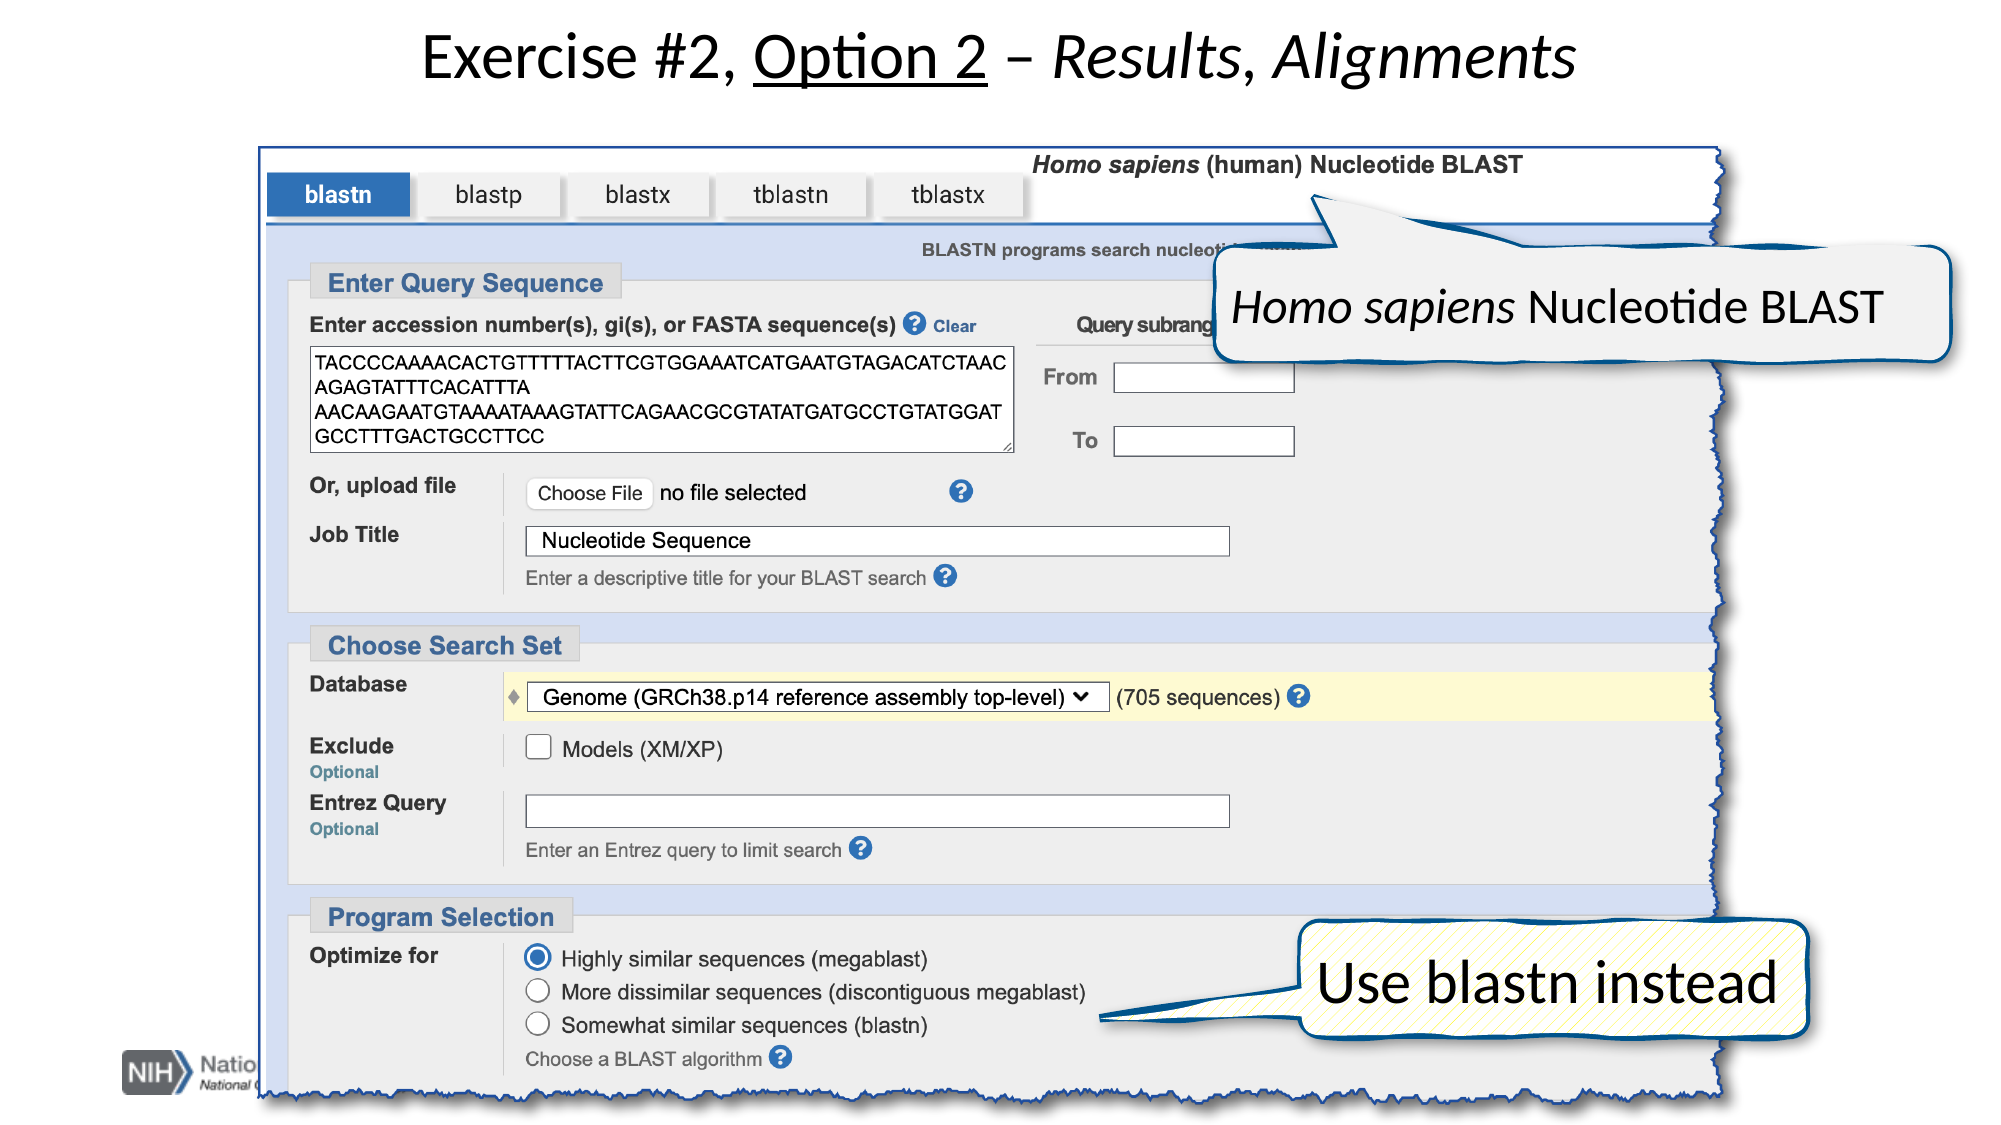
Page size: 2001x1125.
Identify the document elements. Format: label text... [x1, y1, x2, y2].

text_box Use blastn instead [1746, 920, 1808, 1039]
picture [122, 142, 1746, 1125]
title Exercise #2, Option 2 – Results, Alignments [137, 11, 1863, 103]
text_box Homo sapiens Nucleotide BLAST [1746, 244, 1951, 363]
